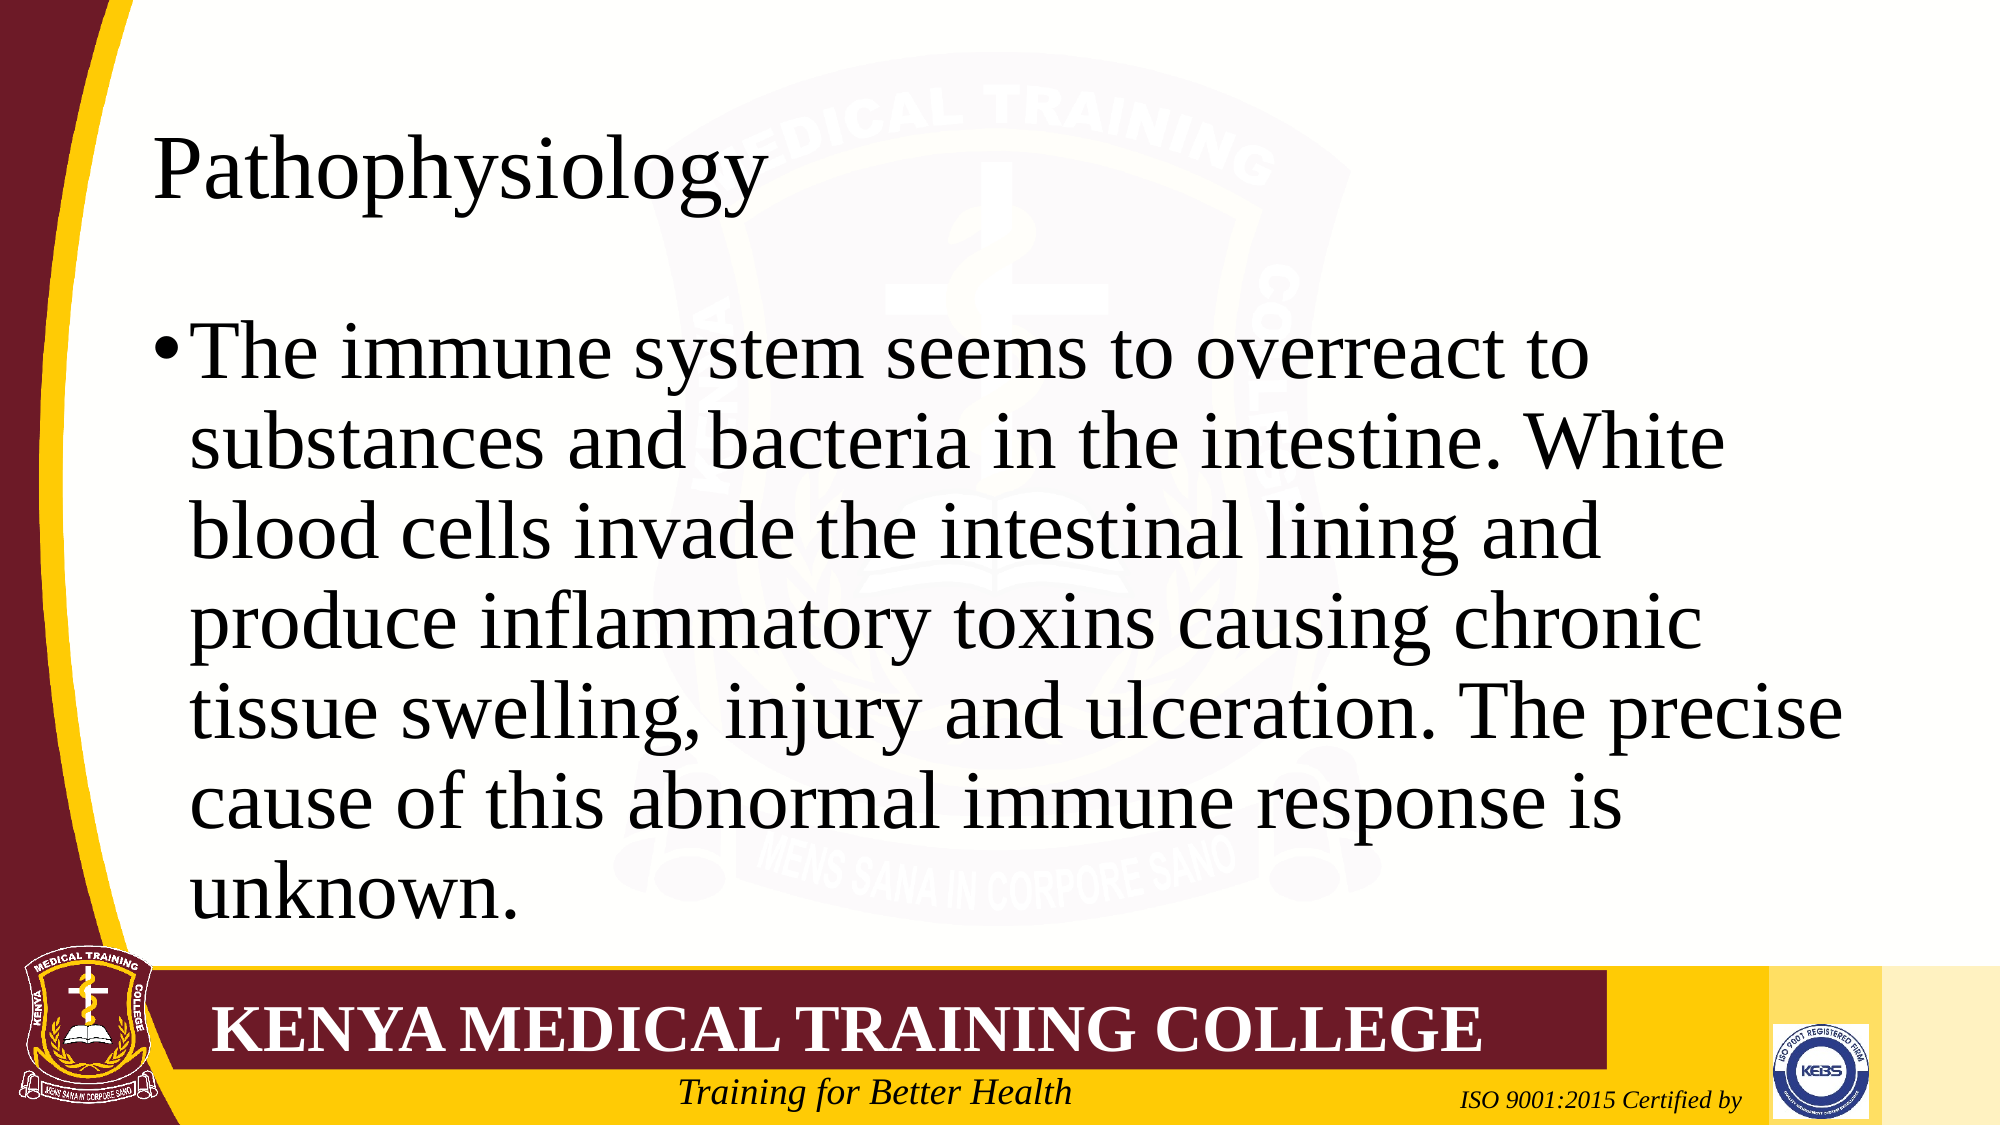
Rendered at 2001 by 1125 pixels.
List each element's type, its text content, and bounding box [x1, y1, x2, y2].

picture [0, 0, 2000, 1125]
title Pathophysiology [137, 59, 1863, 278]
list The immune system seems to overreact to substances and bacteria in the intestine. White blood cells invade the intestinal lining and produce inflammatory toxins causing chronic tissue swelling, injury and ulceration. The precise cause of this abnormal immune response is unknown. [137, 299, 1863, 1014]
